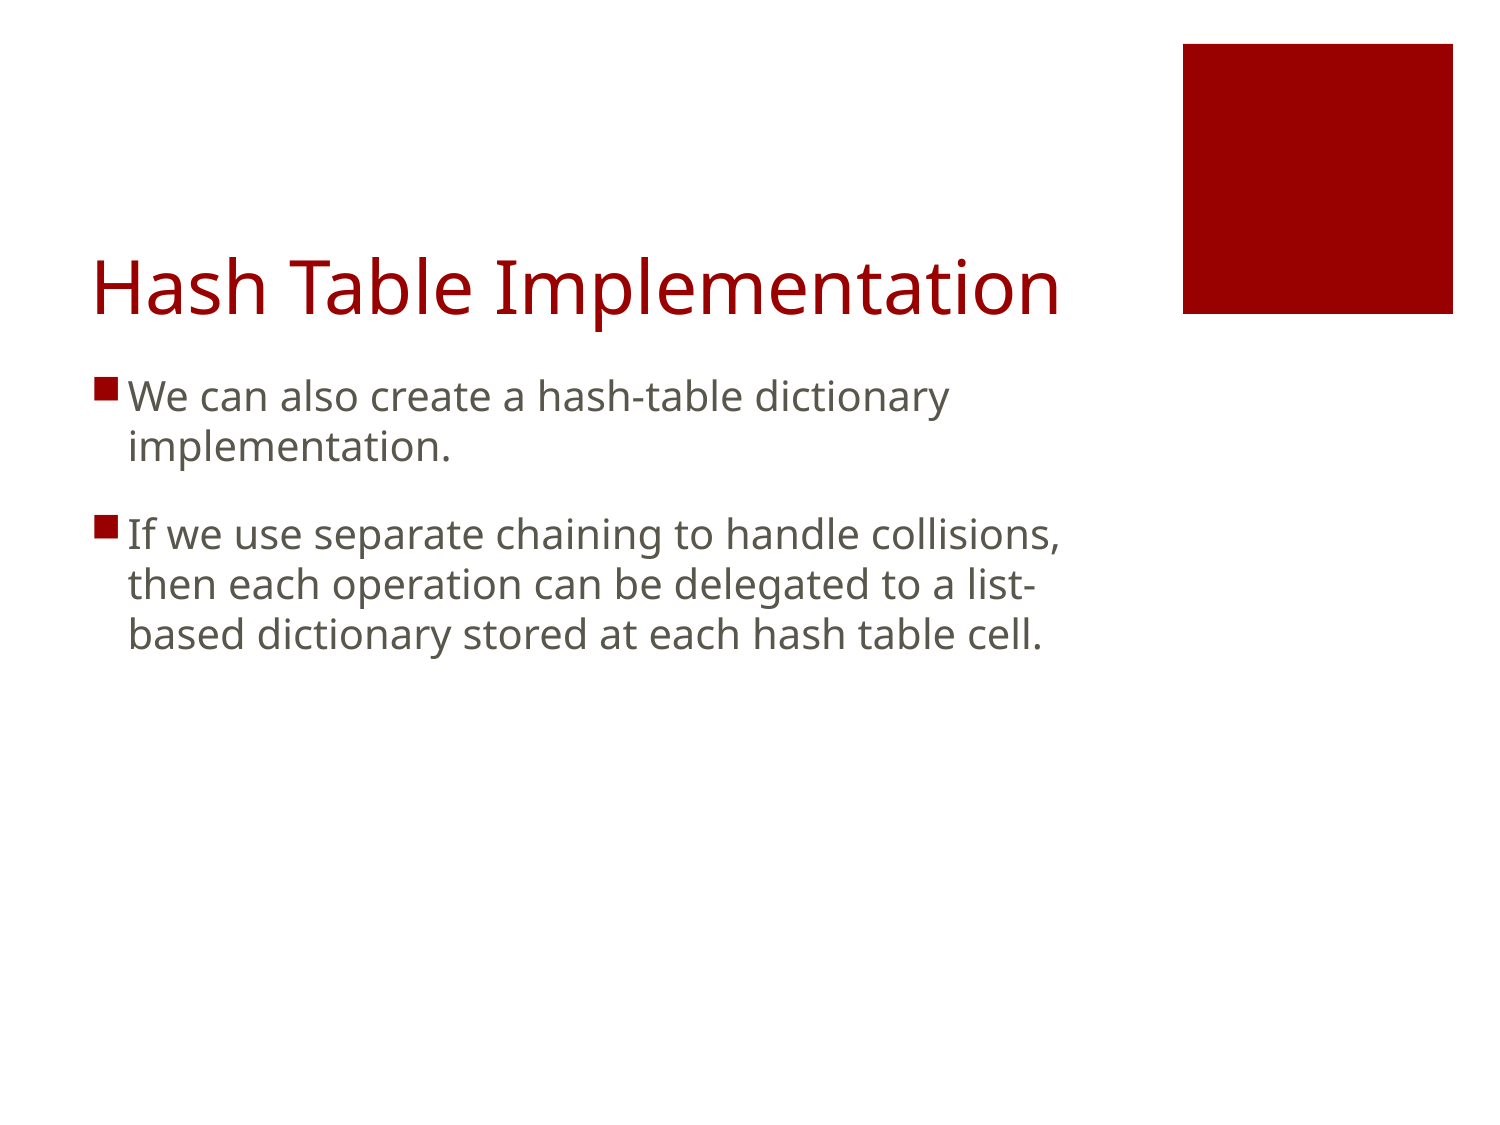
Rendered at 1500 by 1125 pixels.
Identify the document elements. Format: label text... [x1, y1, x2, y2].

title Hash Table Implementation [75, 149, 1143, 338]
list We can also create a hash-table dictionary implementation. If we use separate chaining to handle collisions, then each operation can be delegated to a list-based dictionary stored at each hash table cell. [75, 362, 1143, 1005]
